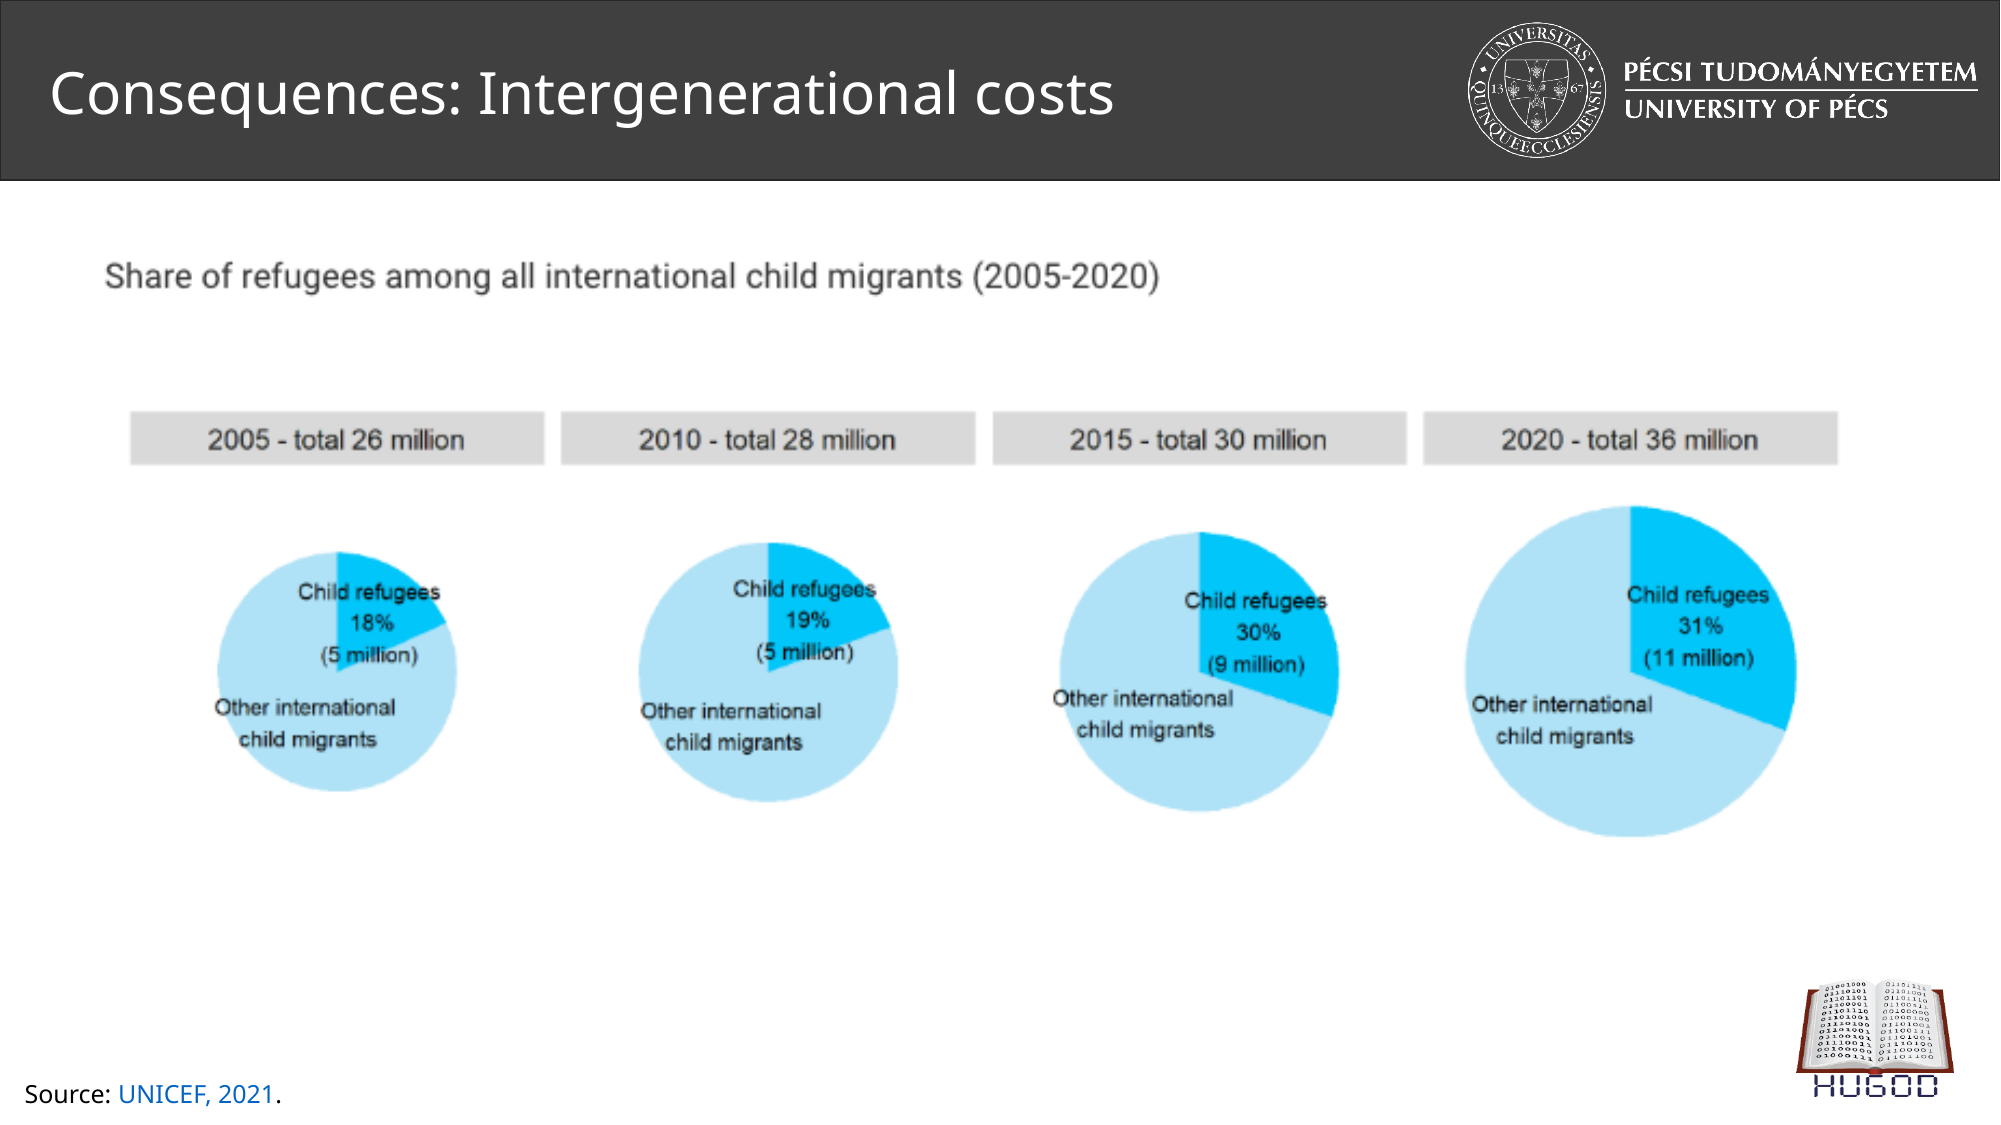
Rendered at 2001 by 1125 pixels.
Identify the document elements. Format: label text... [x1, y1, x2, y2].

title Consequences: Intergenerational costs [34, 29, 1440, 135]
picture [84, 254, 1916, 913]
picture [1440, 15, 2000, 163]
picture [1796, 976, 1954, 1097]
text_box [0, 0, 2000, 181]
text_box Source: UNICEF, 2021. [0, 1071, 307, 1121]
